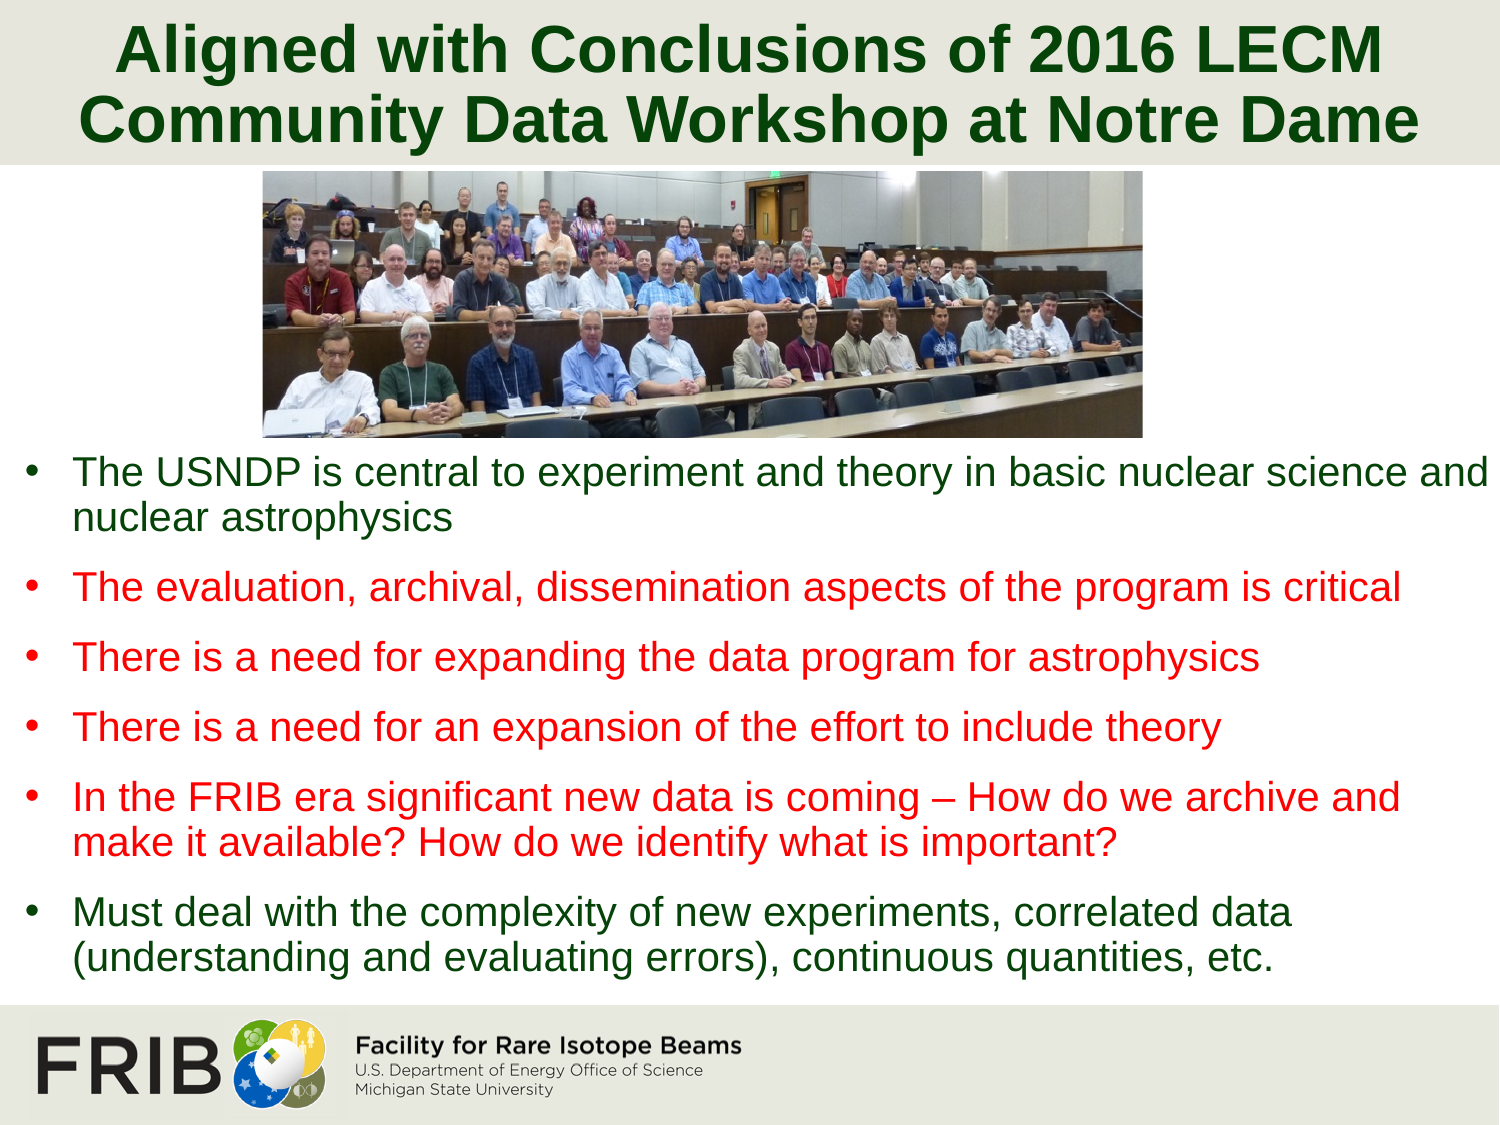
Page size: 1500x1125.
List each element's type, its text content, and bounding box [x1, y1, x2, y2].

title Aligned with Conclusions of 2016 LECM Community Data Workshop at Notre Dame [11, 10, 1489, 163]
picture [262, 171, 1143, 438]
picture [0, 1005, 1499, 1125]
picture [0, 0, 1500, 165]
list The USNDP is central to experiment and theory in basic nuclear science and nuclear astrophysics The evaluation, archival, dissemination aspects of the program is critical There is a need for expanding the data program for astrophysics There is a need for an expansion of the effort to include theory In the FRIB era significant new data is coming – How do we archive and make it available? How do we identify what is important? Must deal with the complexity of new experiments, correlated data (understanding and evaluating errors), continuous quantities, etc. [24, 449, 1500, 1101]
